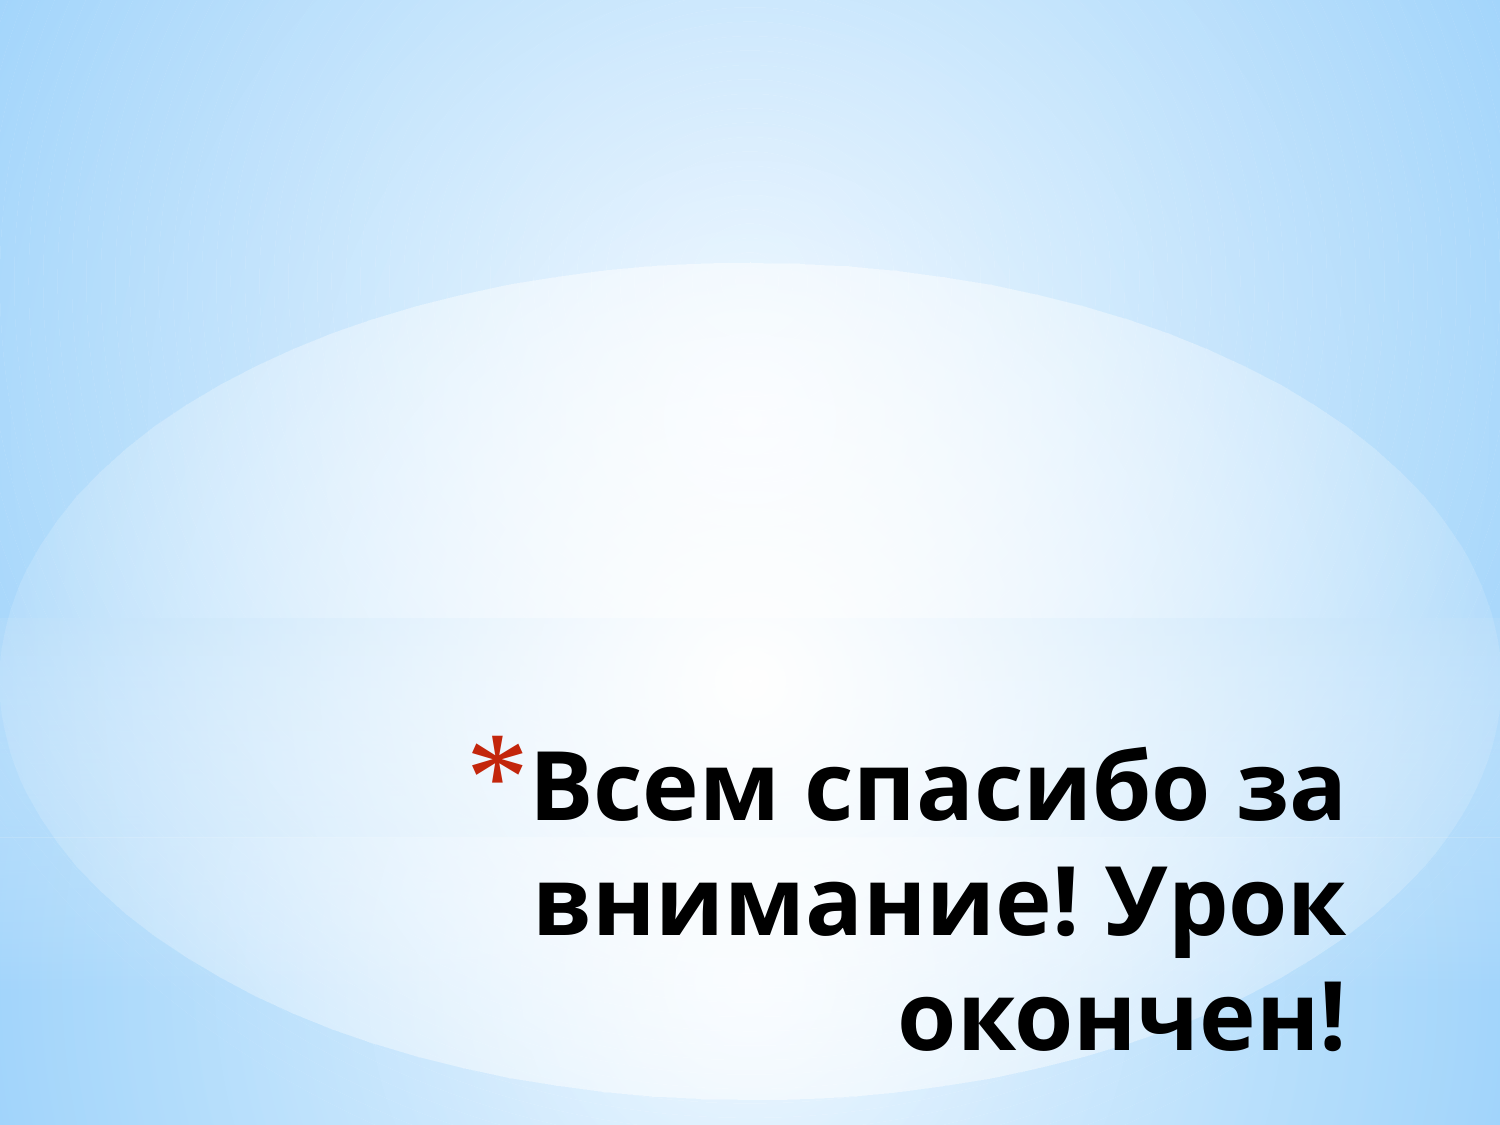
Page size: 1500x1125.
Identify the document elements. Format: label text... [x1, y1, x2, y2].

title Всем спасибо за внимание! Урок окончен! [294, 717, 1363, 905]
